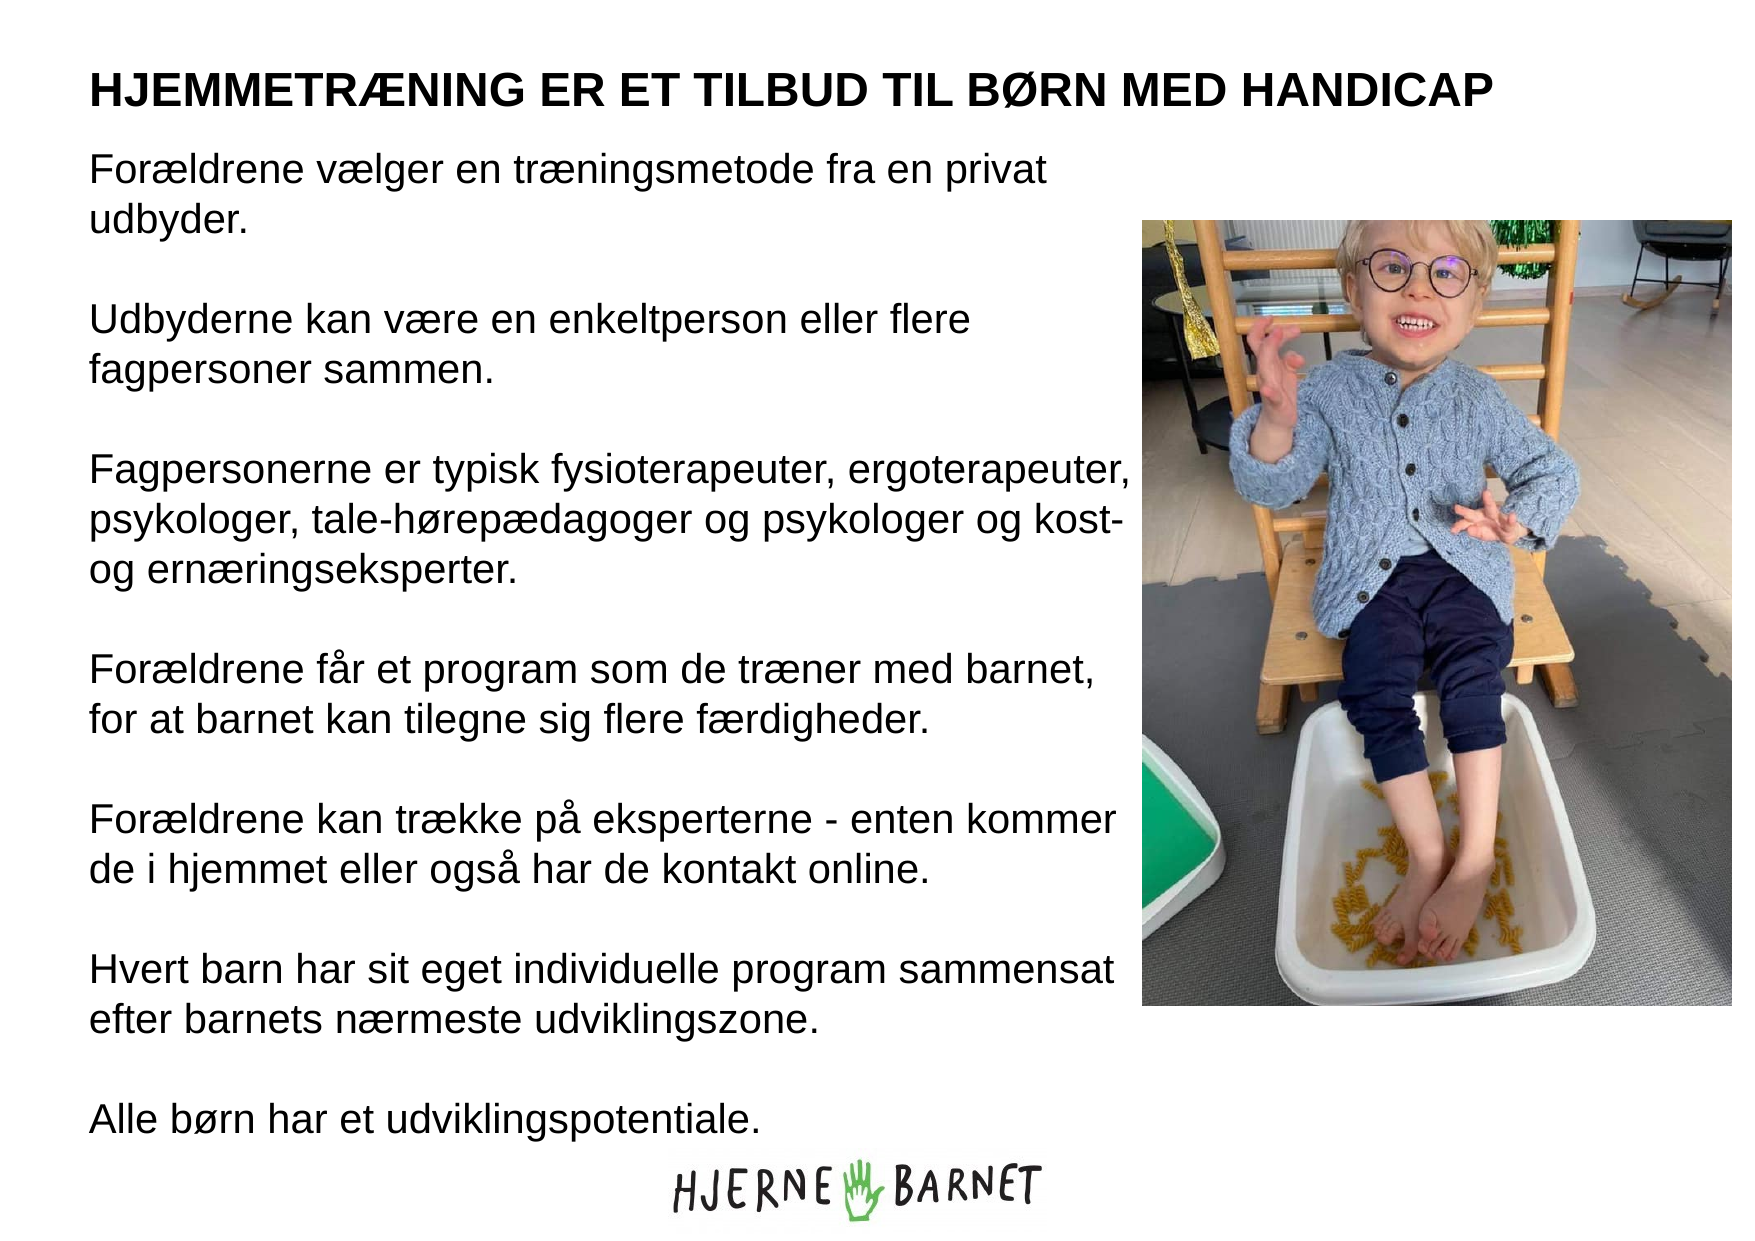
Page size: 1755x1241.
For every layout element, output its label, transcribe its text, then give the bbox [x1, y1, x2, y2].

picture [668, 1148, 1048, 1235]
title HJEMMETRÆNING ER ET TILBUD TIL BØRN MED HANDICAP [89, 56, 1600, 218]
text_box Forældrene vælger en træningsmetode fra en privat udbyder. Udbyderne kan være en enkeltperson eller flere fagpersoner sammen. Fagpersonerne er typisk fysioterapeuter, ergoterapeuter, psykologer, tale-hørepædagoger og psykologer og kost-og ernæringseksperter. Forældrene får et program som de træner med barnet, for at barnet kan tilegne sig flere færdigheder. Forældrene kan trække på eksperterne - enten kommer de i hjemmet eller også har de kontakt online. Hvert barn har sit eget individuelle program sammensat efter barnets nærmeste udviklingszone. Alle børn har et udviklingspotentiale. [89, 139, 1143, 1142]
picture [1142, 220, 1732, 1007]
